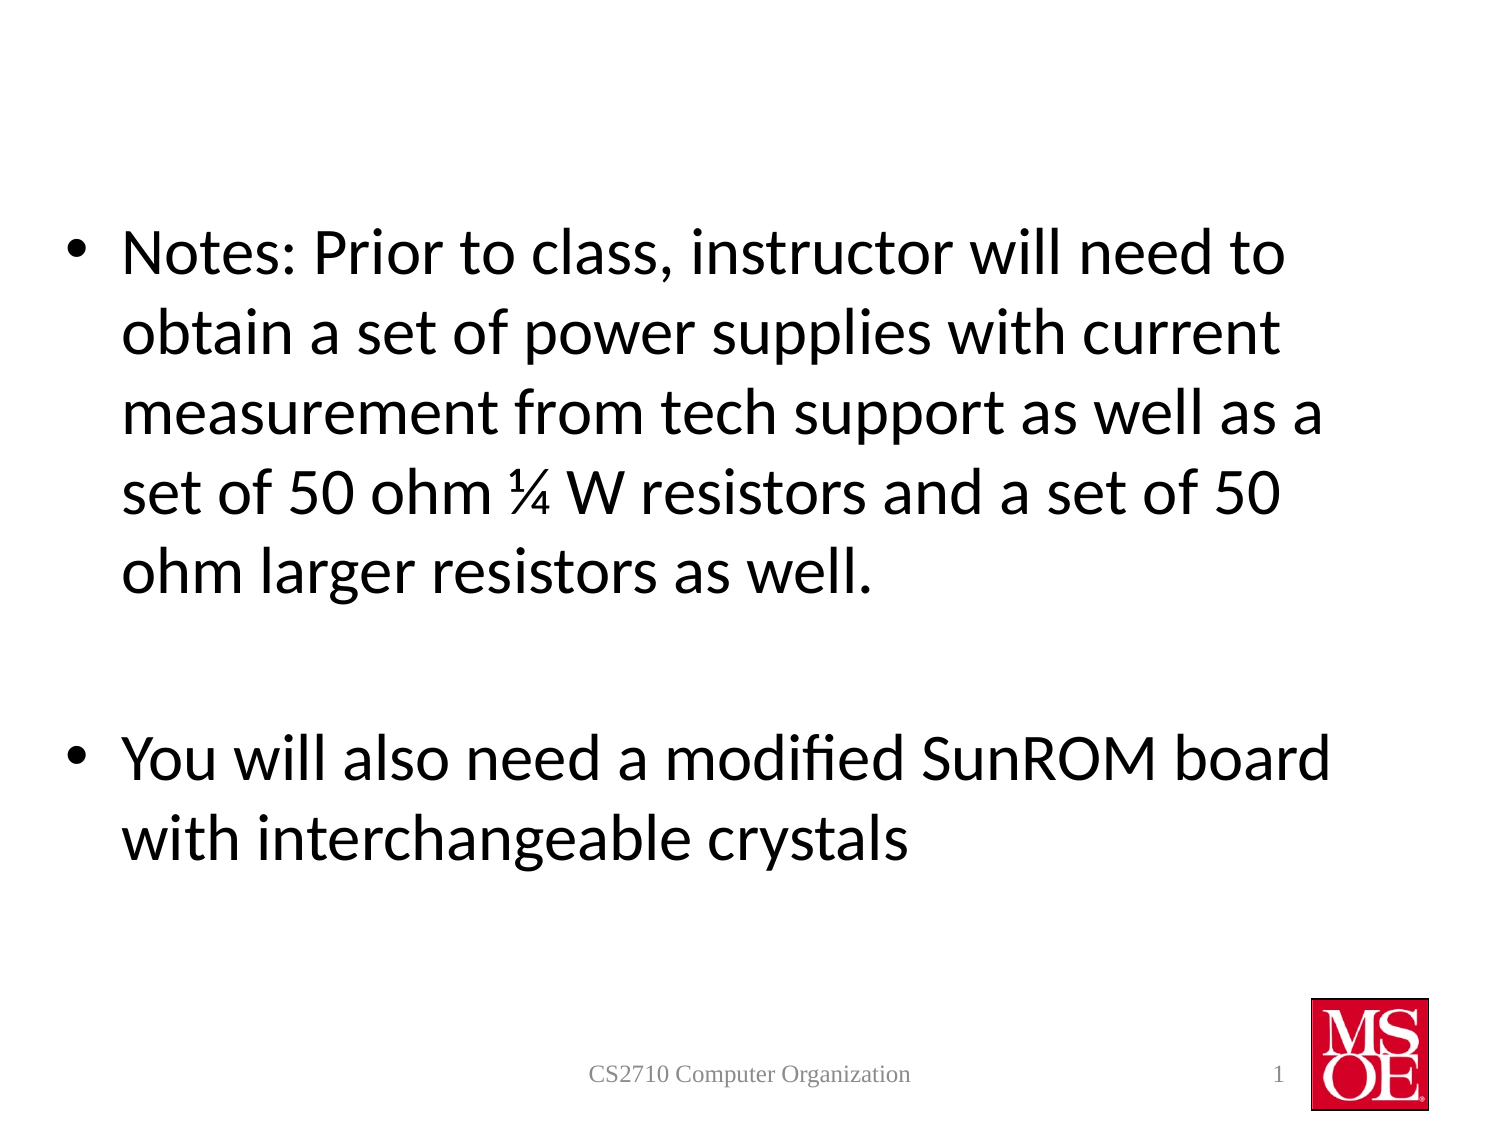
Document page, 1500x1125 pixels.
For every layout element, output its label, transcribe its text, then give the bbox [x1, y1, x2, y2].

list Notes: Prior to class, instructor will need to obtain a set of power supplies with current measurement from tech support as well as a set of 50 ohm ¼ W resistors and a set of 50 ohm larger resistors as well. You will also need a modified SunROM board with interchangeable crystals [49, 199, 1426, 1006]
slide_number 1 [1074, 1042, 1300, 1103]
footer CS2710 Computer Organization [512, 1042, 988, 1103]
picture [1312, 1000, 1428, 1109]
